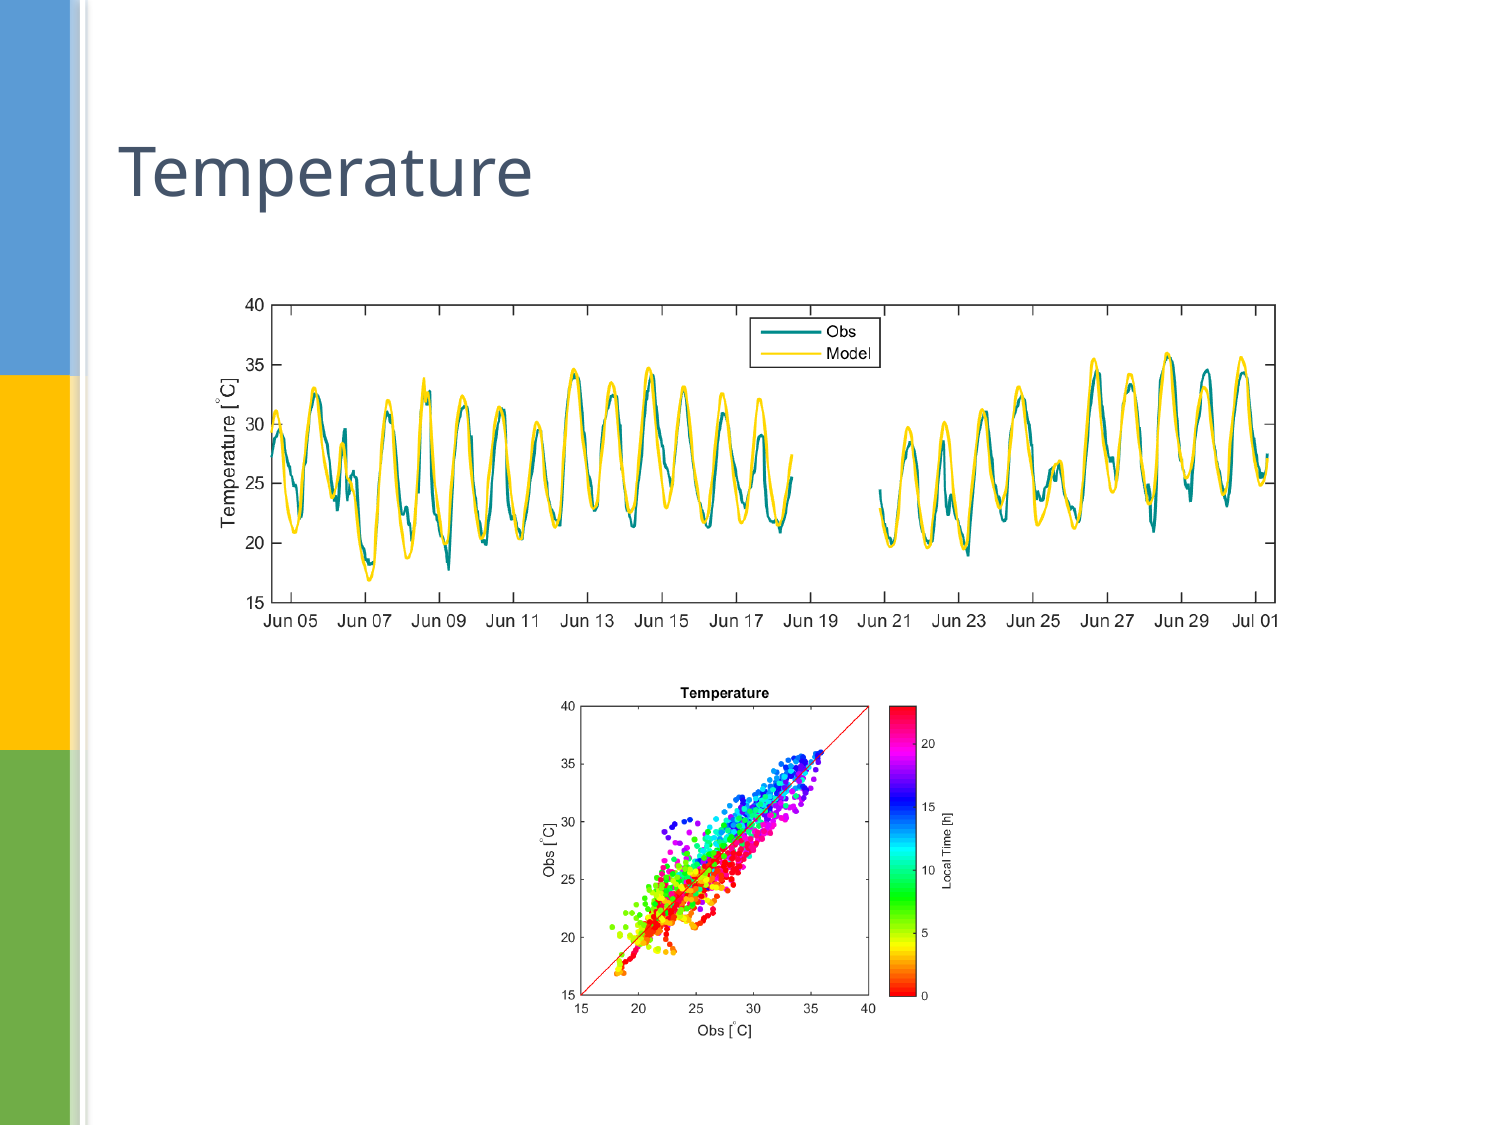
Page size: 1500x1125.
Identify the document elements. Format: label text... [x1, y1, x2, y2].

title Temperature [103, 59, 1397, 274]
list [430, 678, 1070, 1039]
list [102, 276, 1398, 642]
